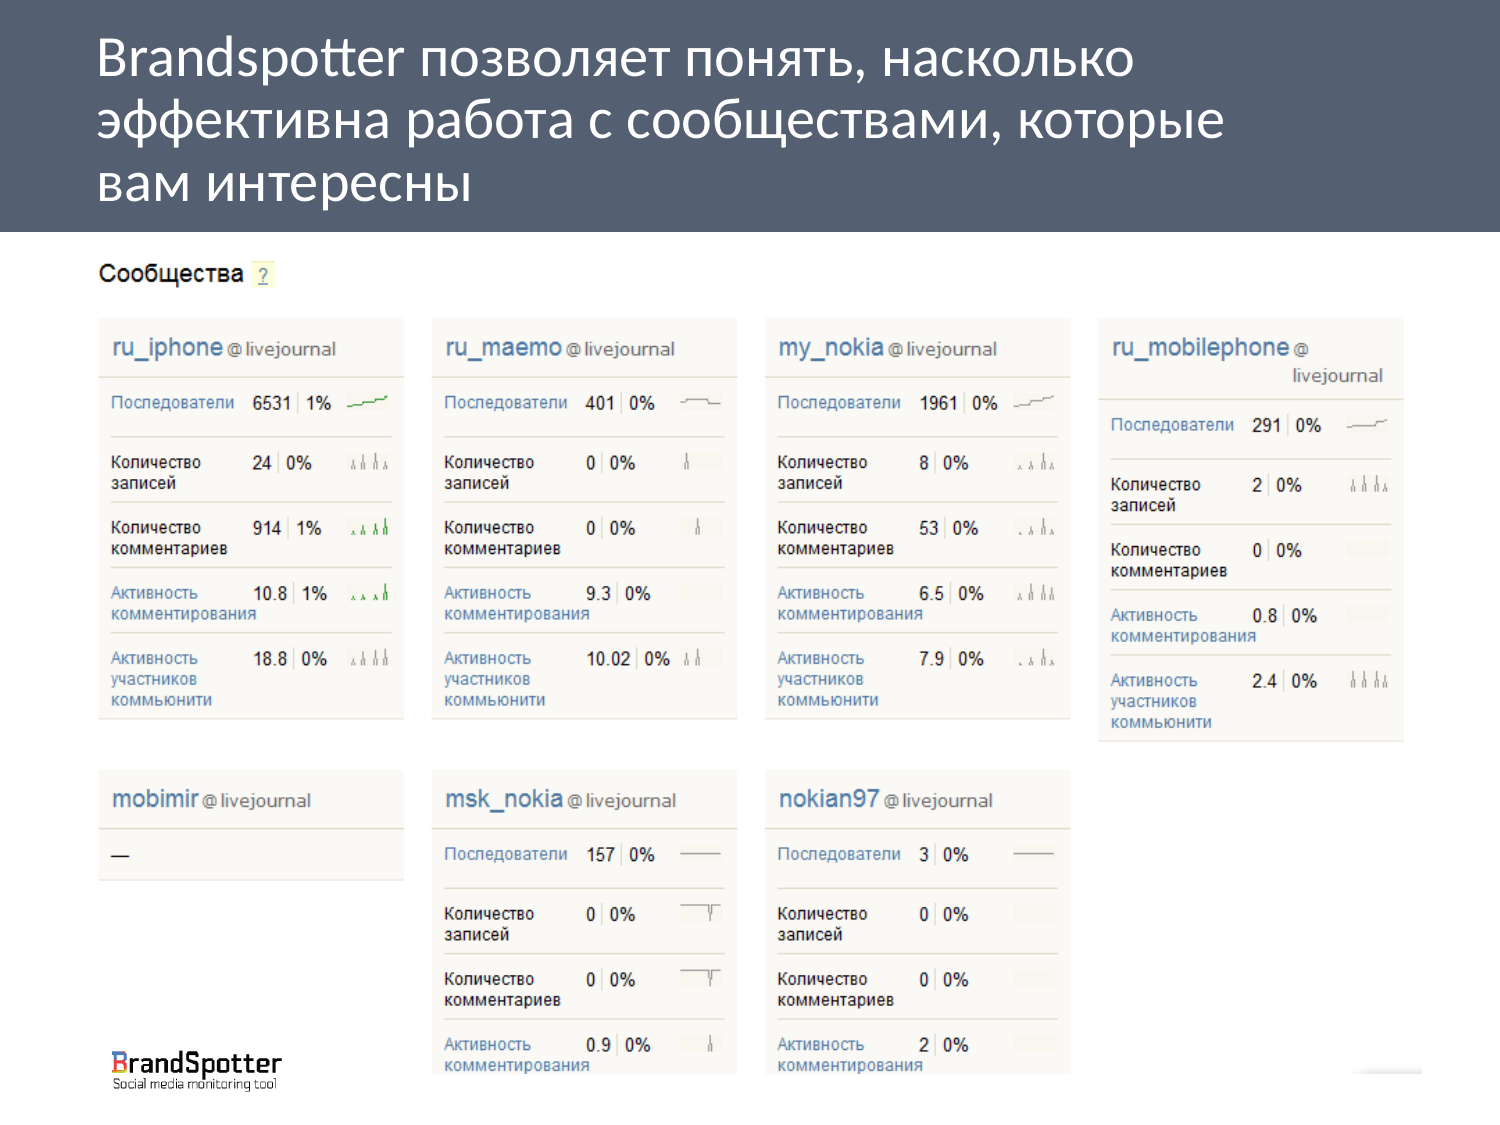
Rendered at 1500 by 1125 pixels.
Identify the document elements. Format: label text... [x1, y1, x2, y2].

text_box Brandspotter позволяет понять, насколько эффективна работа с сообществами, которые вам интересны [81, 18, 1430, 221]
text_box [0, 0, 1500, 232]
picture [81, 245, 1423, 1102]
